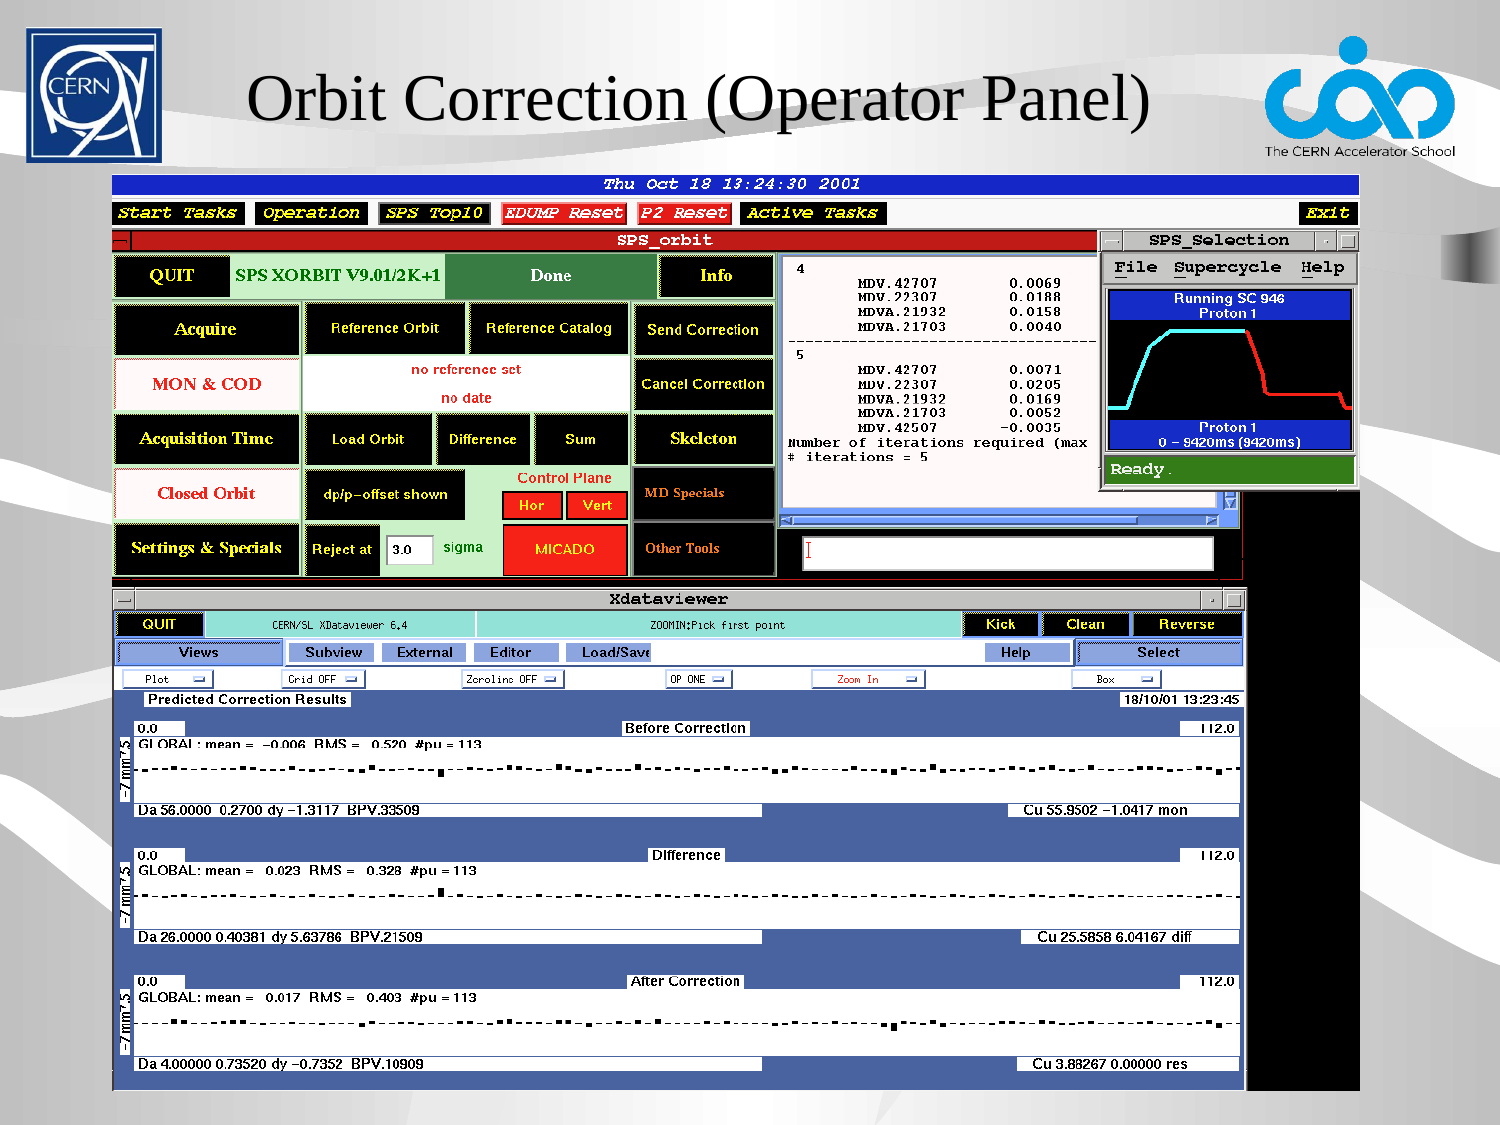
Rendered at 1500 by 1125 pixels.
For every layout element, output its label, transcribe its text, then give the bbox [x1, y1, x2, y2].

title Orbit Correction (Operator Panel) [150, 37, 1250, 150]
picture [1256, 29, 1461, 166]
picture [26, 27, 162, 163]
picture [112, 174, 1360, 1092]
